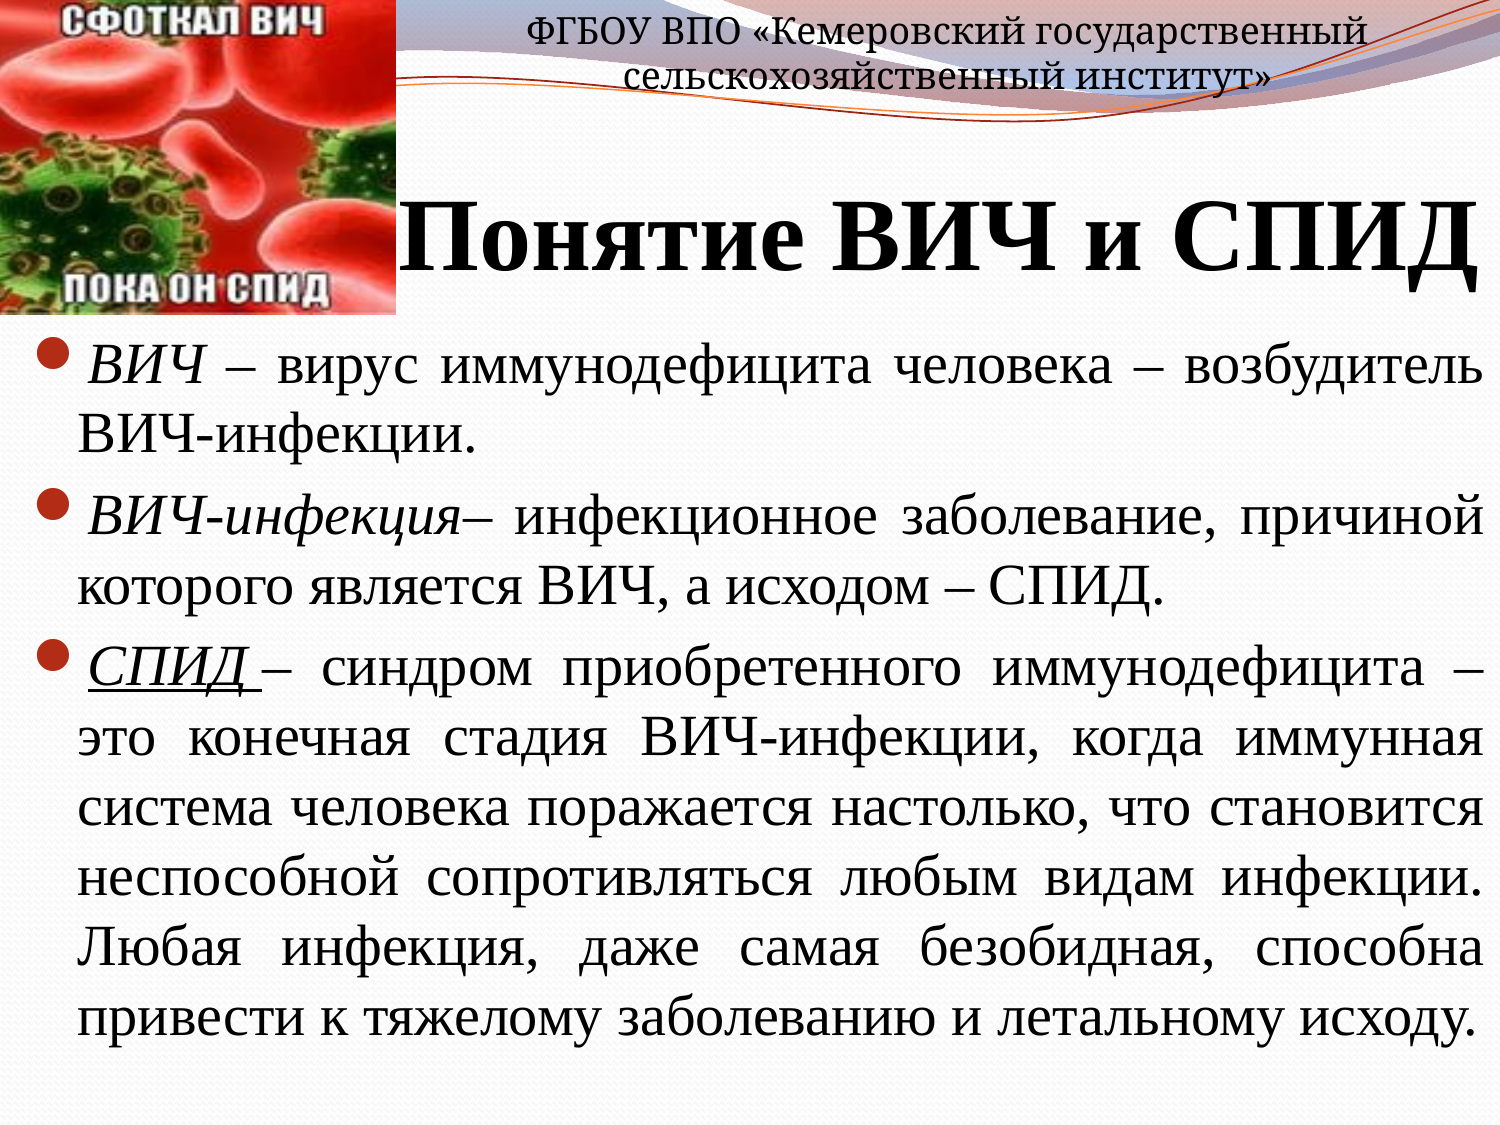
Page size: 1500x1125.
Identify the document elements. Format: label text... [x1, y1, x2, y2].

picture [0, 0, 396, 315]
title Понятие ВИЧ и СПИД [401, 115, 1483, 291]
text_box ФГБОУ ВПО «Кемеровский государственный сельскохозяйственный институт» [396, 0, 1500, 105]
list ВИЧ – вирус иммунодефицита человека – возбудитель ВИЧ-инфекции. ВИЧ-инфекция– инфекционное заболевание, причиной которого является ВИЧ, а исходом – СПИД. СПИД – синдром приобретенного иммунодефицита – это конечная стадия ВИЧ-инфекции, когда иммунная система человека поражается настолько, что становится неспособной сопротивляться любым видам инфекции. Любая инфекция, даже самая безобидная, способна привести к тяжелому заболеванию и летальному исходу. [17, 317, 1500, 1094]
